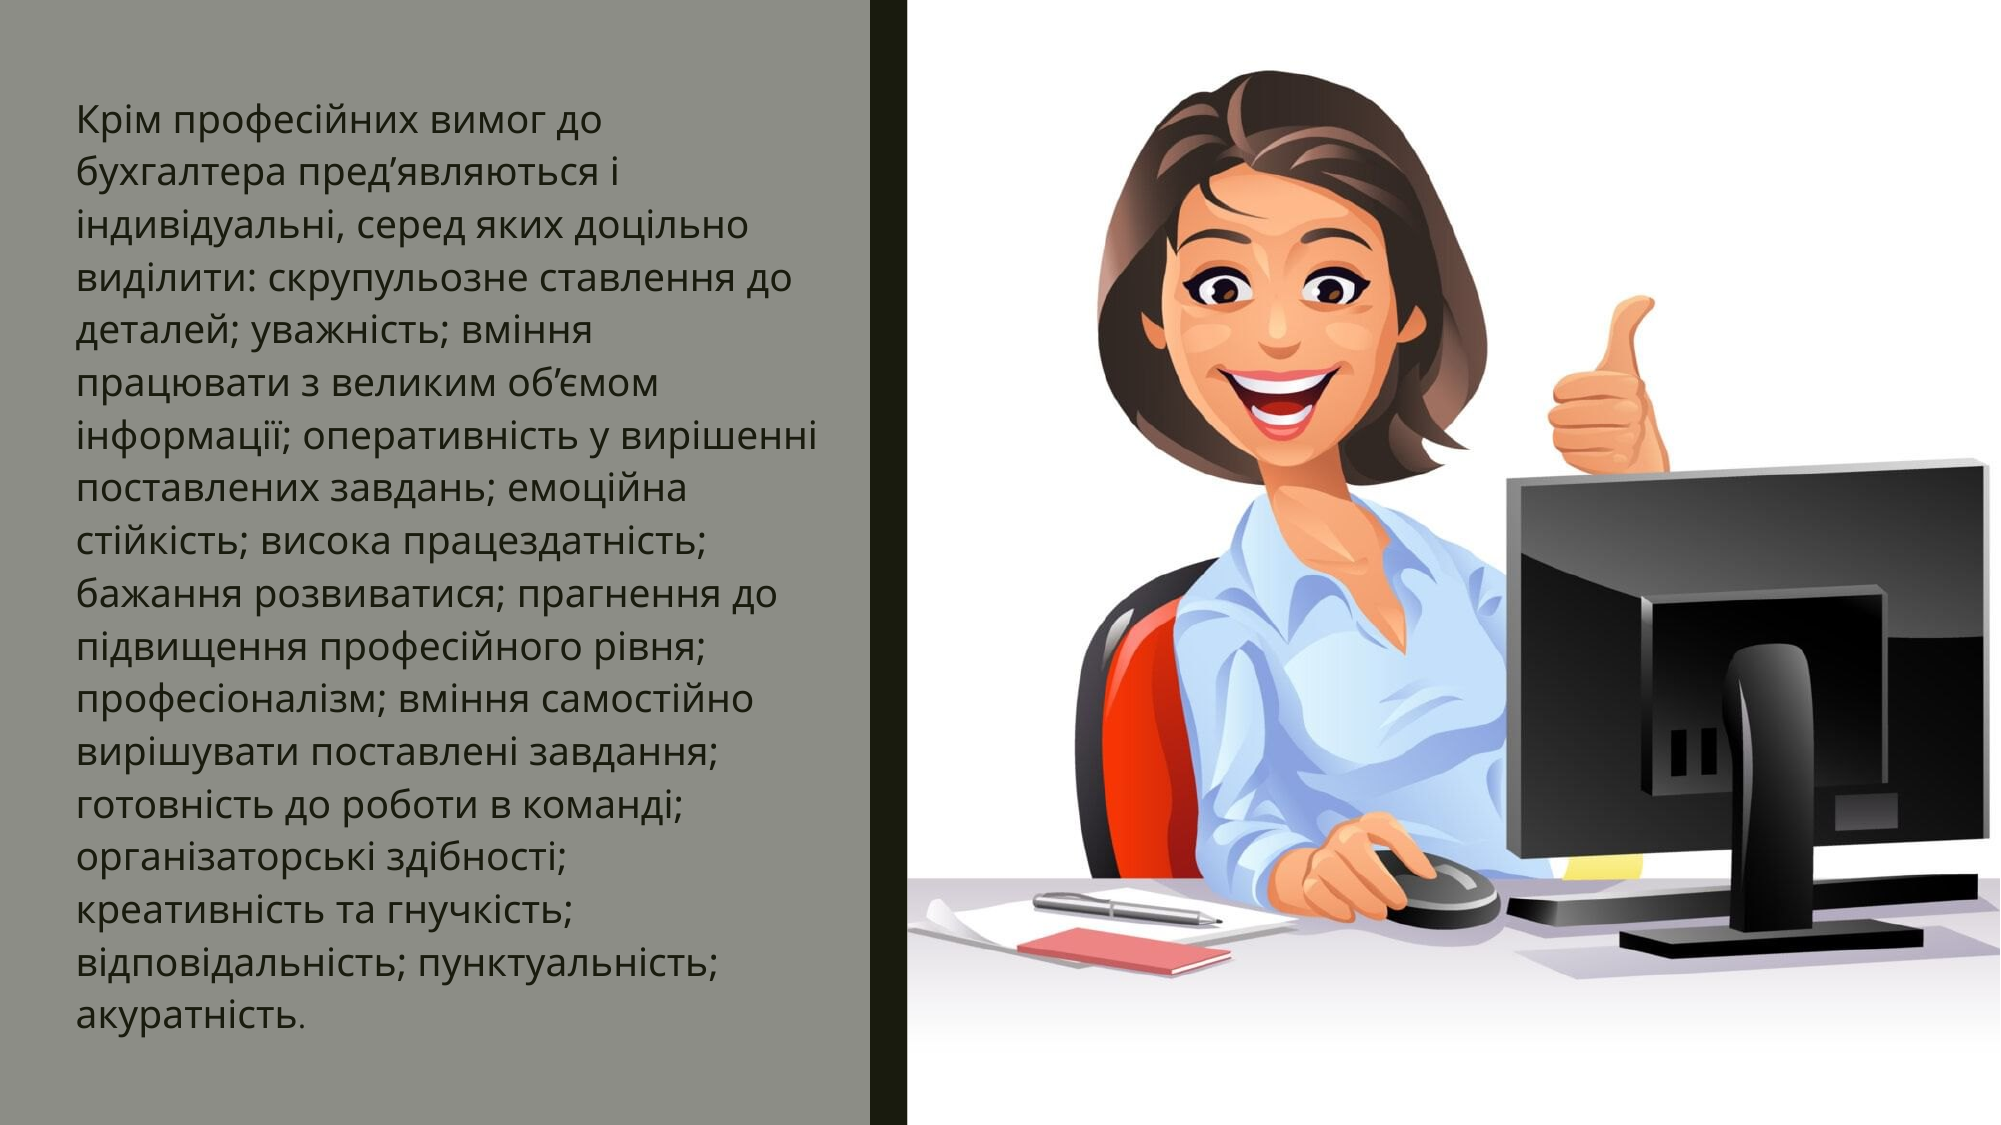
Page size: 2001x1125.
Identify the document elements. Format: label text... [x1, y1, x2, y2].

picture [907, 0, 2000, 1125]
list Крім професійних вимог до бухгалтера пред’являються і індивідуальні, серед яких доцільно виділити: скрупульозне ставлення до деталей; уважність; вміння працювати з великим об’ємом інформації; оперативність у вирішенні поставлених завдань; емоційна стійкість; висока працездатність; бажання розвиватися; прагнення до підвищення професійного рівня; професіоналізм; вміння самостійно вирішувати поставлені завдання; готовність до роботи в команді; організаторські здібності; креативність та гнучкість; відповідальність; пунктуальність; акуратність. [60, 80, 834, 1053]
